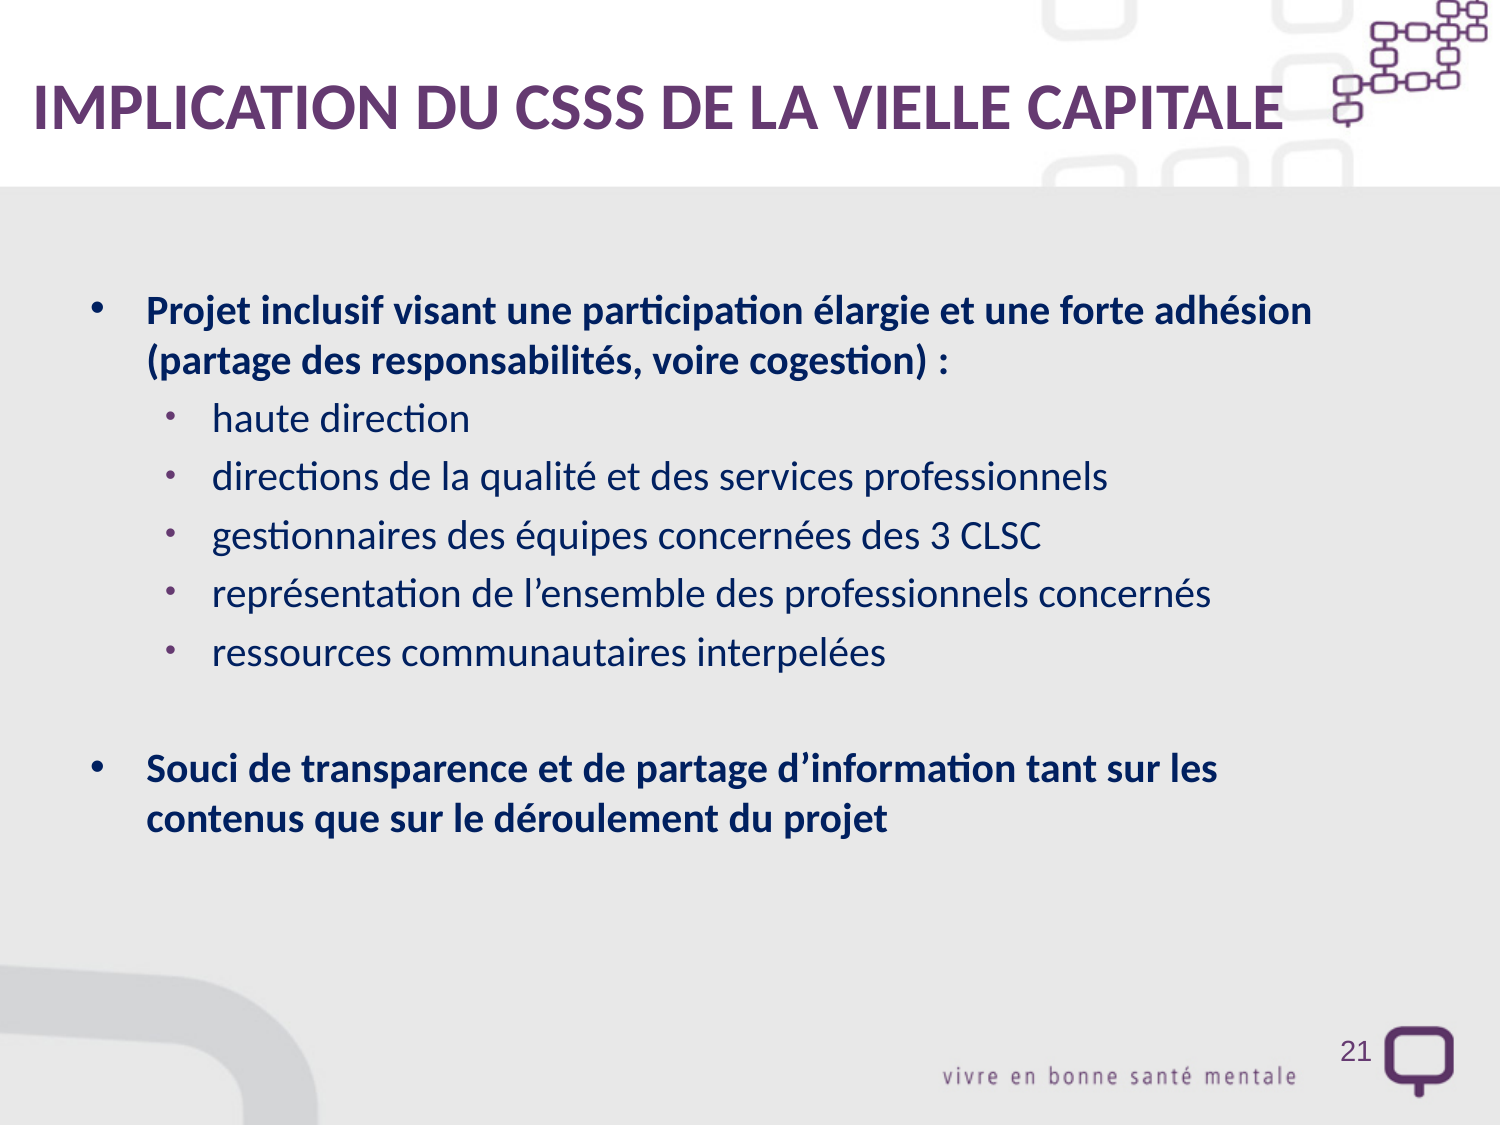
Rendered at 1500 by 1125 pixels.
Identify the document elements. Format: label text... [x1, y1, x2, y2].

slide_number 21 [1074, 1024, 1388, 1101]
list Projet inclusif visant une participation élargie et une forte adhésion (partage des responsabilités, voire cogestion) : haute direction directions de la qualité et des services professionnels gestionnaires des équipes concernées des 3 CLSC représentation de l’ensemble des professionnels concernés ressources communautaires interpelées Souci de transparence et de partage d’information tant sur les contenus que sur le déroulement du projet [74, 274, 1388, 1001]
picture [0, 0, 1500, 1125]
title IMPLICATION DU CSSS DE LA VIELLE CAPITALE [17, 8, 1331, 197]
